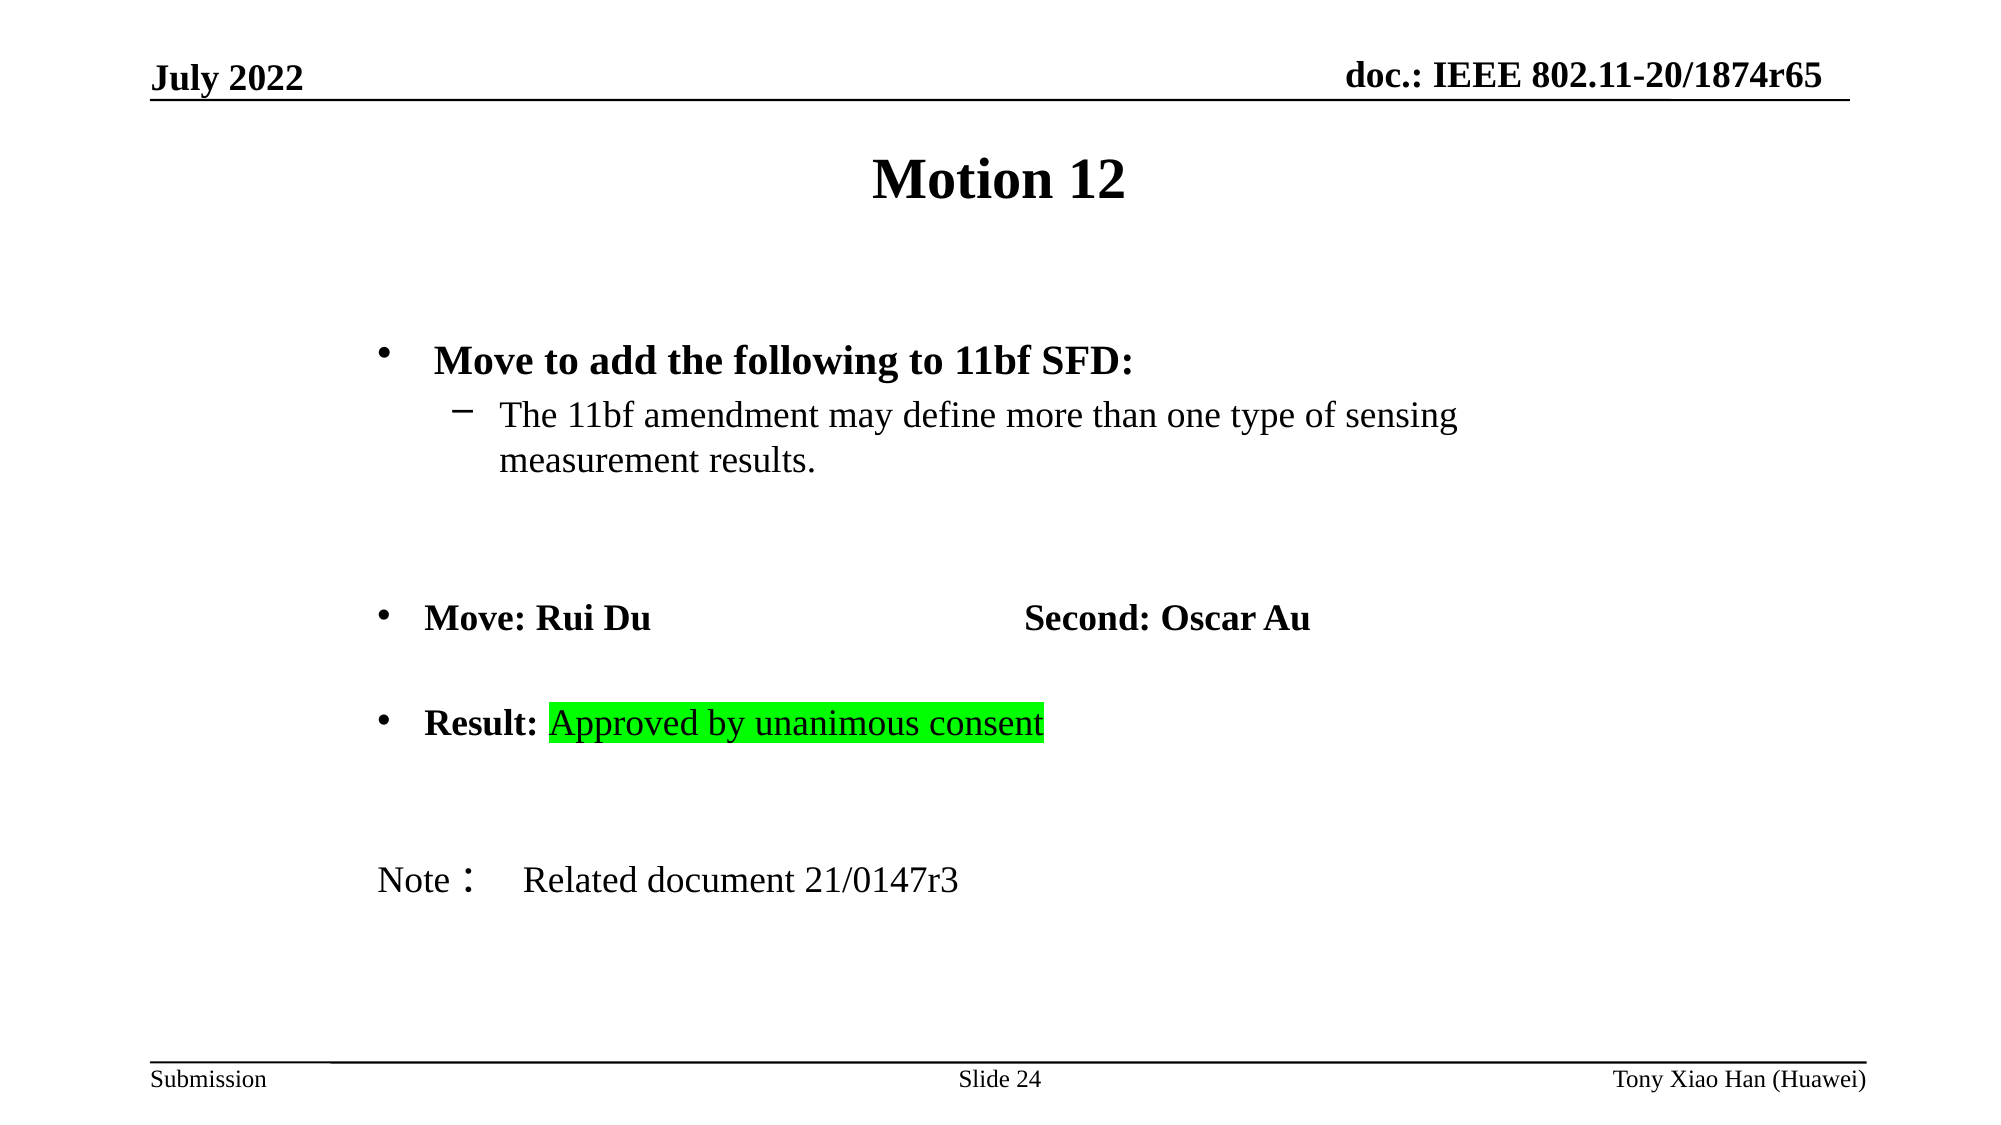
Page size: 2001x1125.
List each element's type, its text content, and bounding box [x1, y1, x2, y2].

text_box Move to add the following to 11bf SFD: The 11bf amendment may define more than one type of sensing measurement results. Move: Rui Du Second: Oscar Au Result: Approved by unanimous consent Note： Related document 21/0147r3 [362, 324, 1638, 1013]
text_box Motion 12 [362, 87, 1638, 263]
